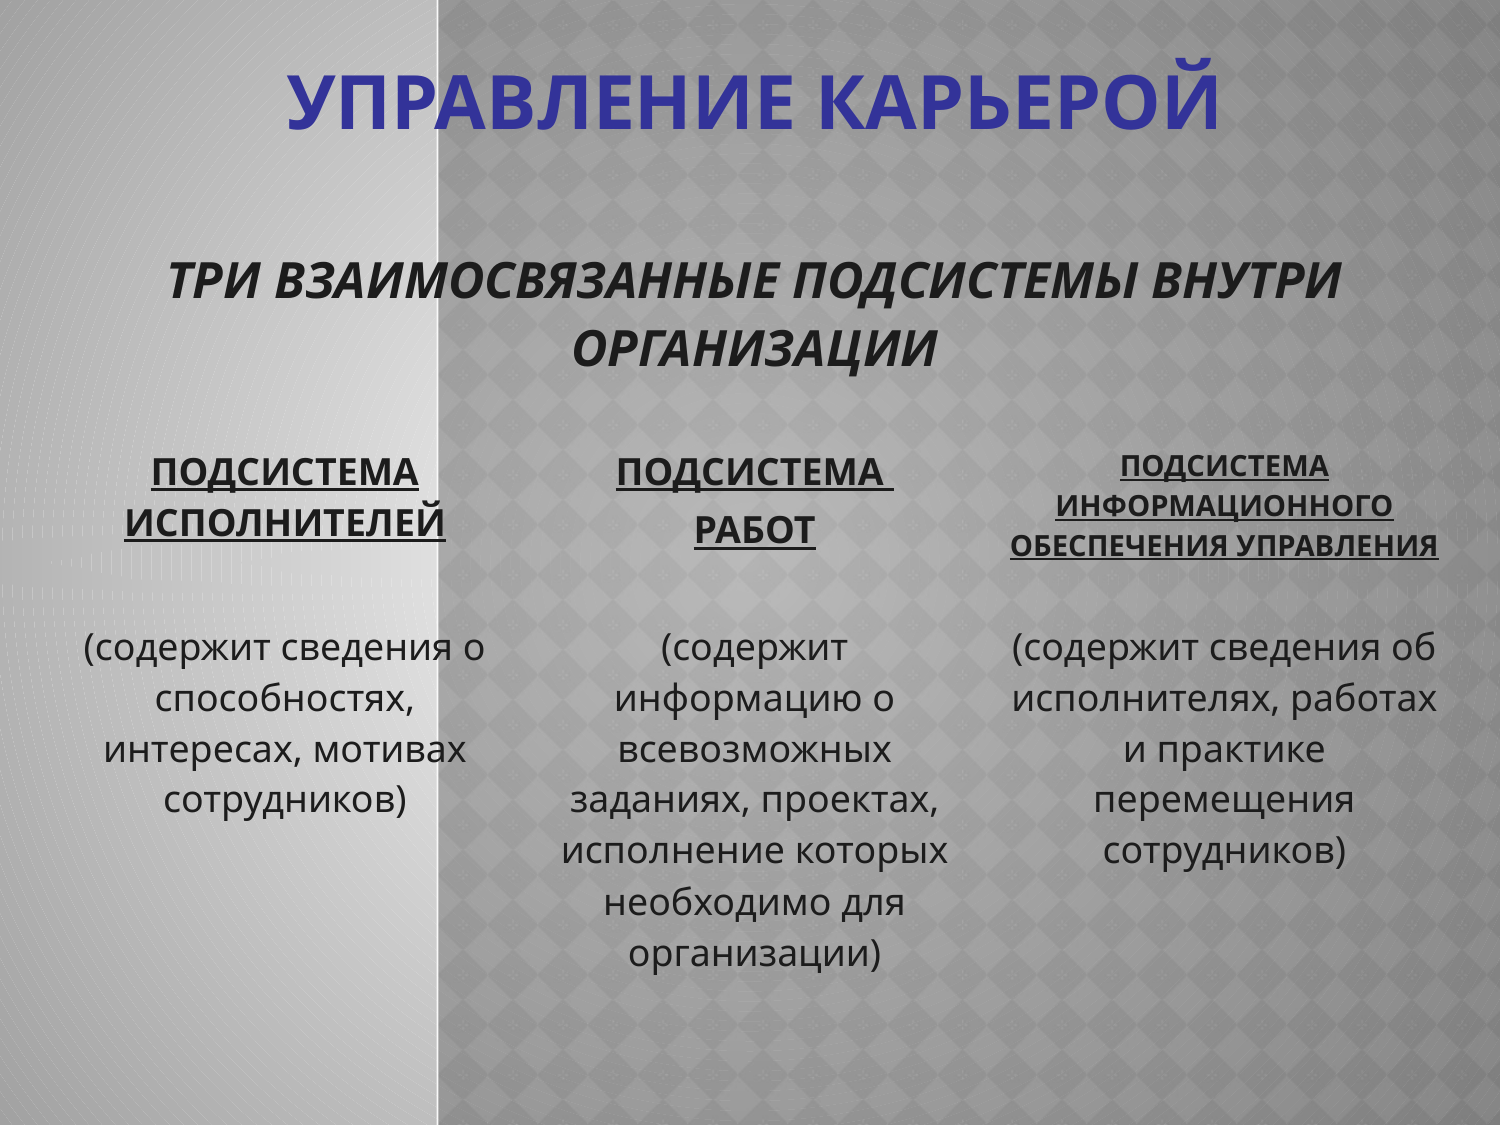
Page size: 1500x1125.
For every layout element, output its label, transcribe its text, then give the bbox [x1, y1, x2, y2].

table_cell (содержит сведения об исполнителях, работах и практике перемещения сотрудников) [990, 612, 1459, 1030]
table_cell (содержит информацию о всевозможных заданиях, проектах, исполнение которых необходимо для организации) [520, 612, 990, 1030]
table_header ТРИ ВЗАИМОСВЯЗАННЫЕ ПОДСИСТЕМЫ ВНУТРИ ОРГАНИЗАЦИИ [50, 238, 1459, 438]
table_cell ПОДСИСТЕМА ИНФОРМАЦИОННОГО ОБЕСПЕЧЕНИЯ УПРАВЛЕНИЯ [990, 438, 1459, 612]
table_cell (содержит сведения о способностях, интересах, мотивах сотрудников) [50, 612, 520, 1030]
table_cell ПОДСИСТЕМА РАБОТ [520, 438, 990, 612]
text_box УПРАВЛЕНИЕ КАРЬЕРОЙ [50, 24, 1460, 175]
table_cell ПОДСИСТЕМА ИСПОЛНИТЕЛЕЙ [50, 438, 520, 612]
